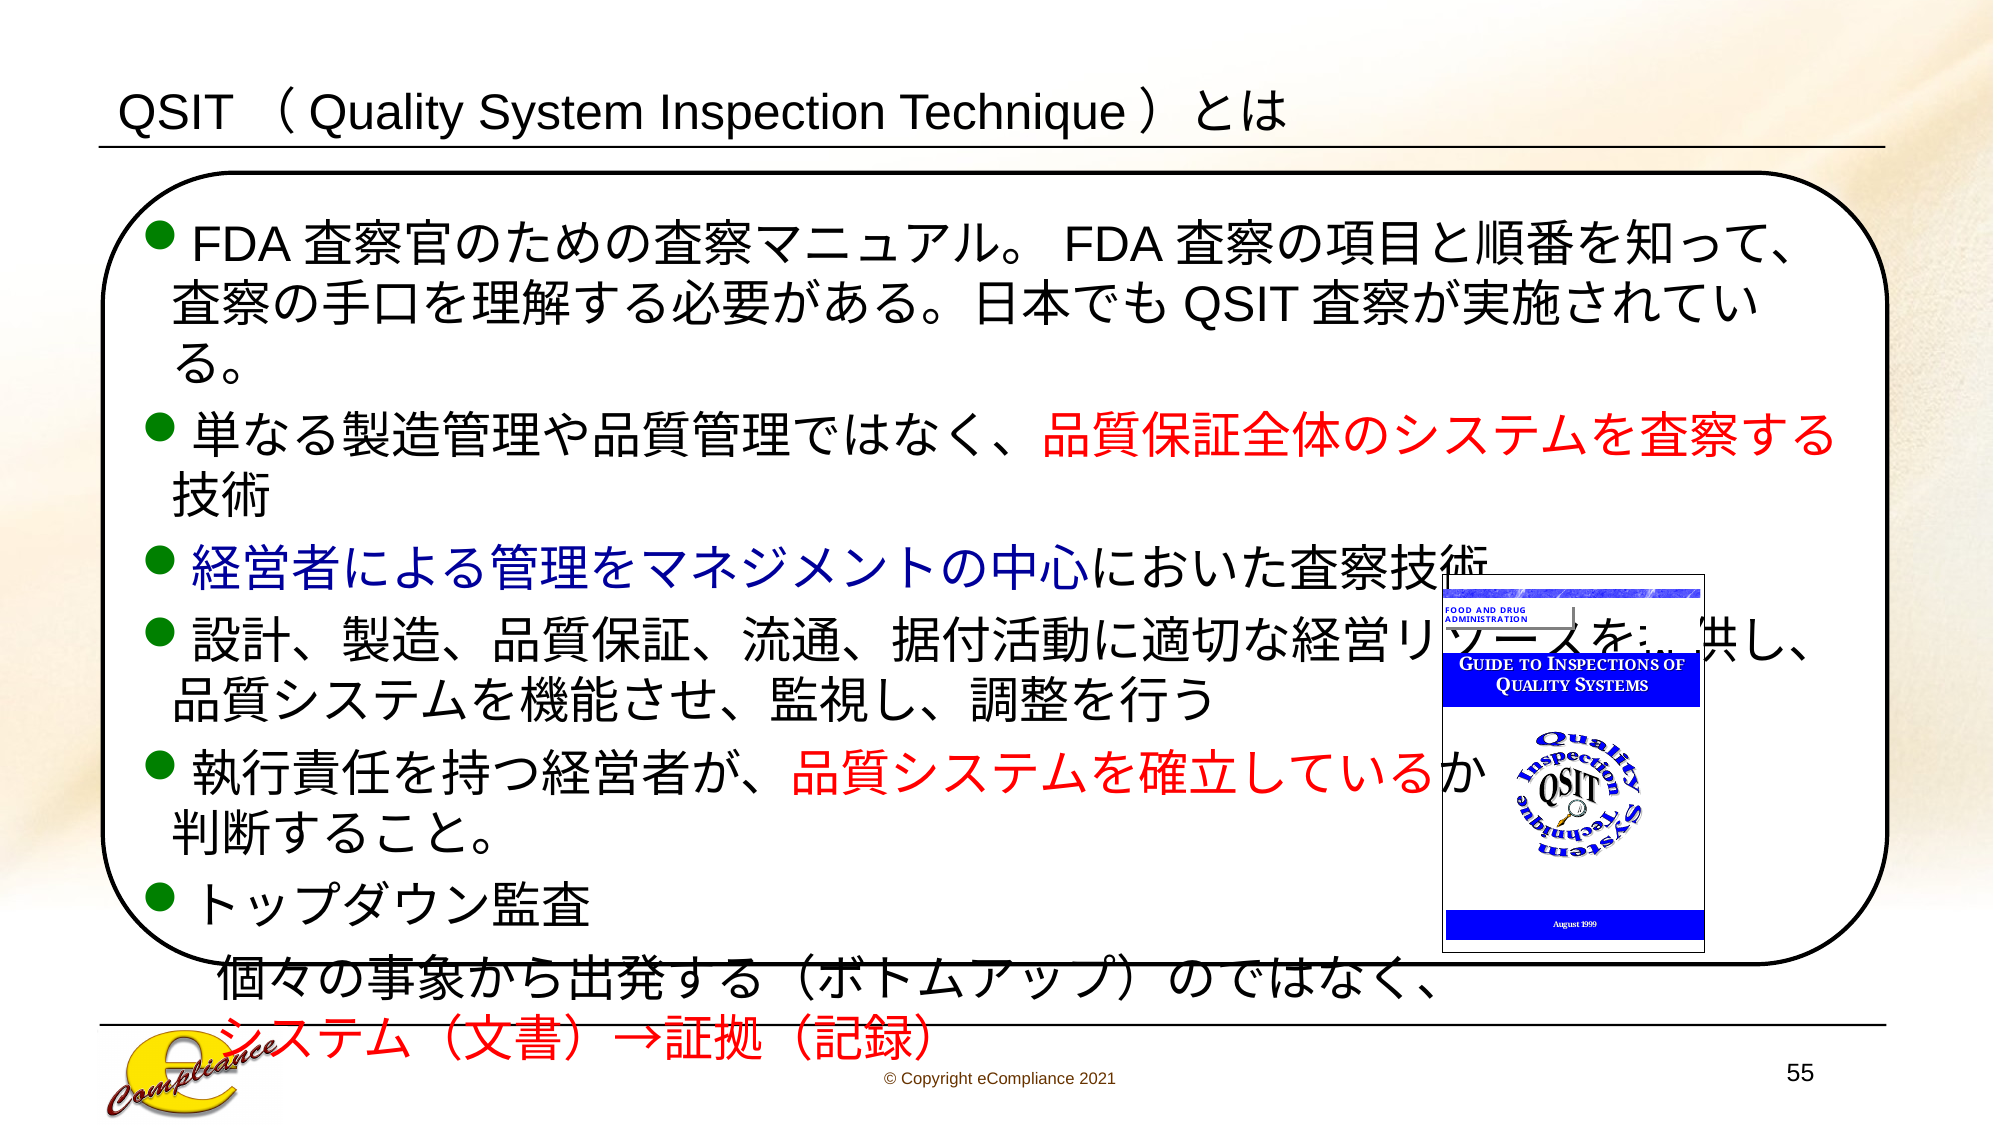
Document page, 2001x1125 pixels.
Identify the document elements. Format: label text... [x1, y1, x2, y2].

picture [97, 1026, 283, 1125]
text_box FDA査察官のための査察マニュアル。FDA査察の項目と順番を知って、査察の手口を理解する必要がある。日本でもQSIT査察が実施されている。 単なる製造管理や品質管理ではなく、品質保証全体のシステムを査察する技術 経営者による管理をマネジメントの中心においた査察技術 設計、製造、品質保証、流通、据付活動に適切な経営リソースを提供し、品質システムを機能させ、監視し、調整を行う 執行責任を持つ経営者が、品質システムを確立しているか 判断すること。 トップダウン監査 個々の事象から出発する（ボトムアップ）のではなく、 システム（文書）→証拠（記録） [100, 170, 1890, 967]
title QSIT（Quality System Inspection Technique）とは [102, 25, 1903, 148]
picture [0, 0, 2000, 988]
